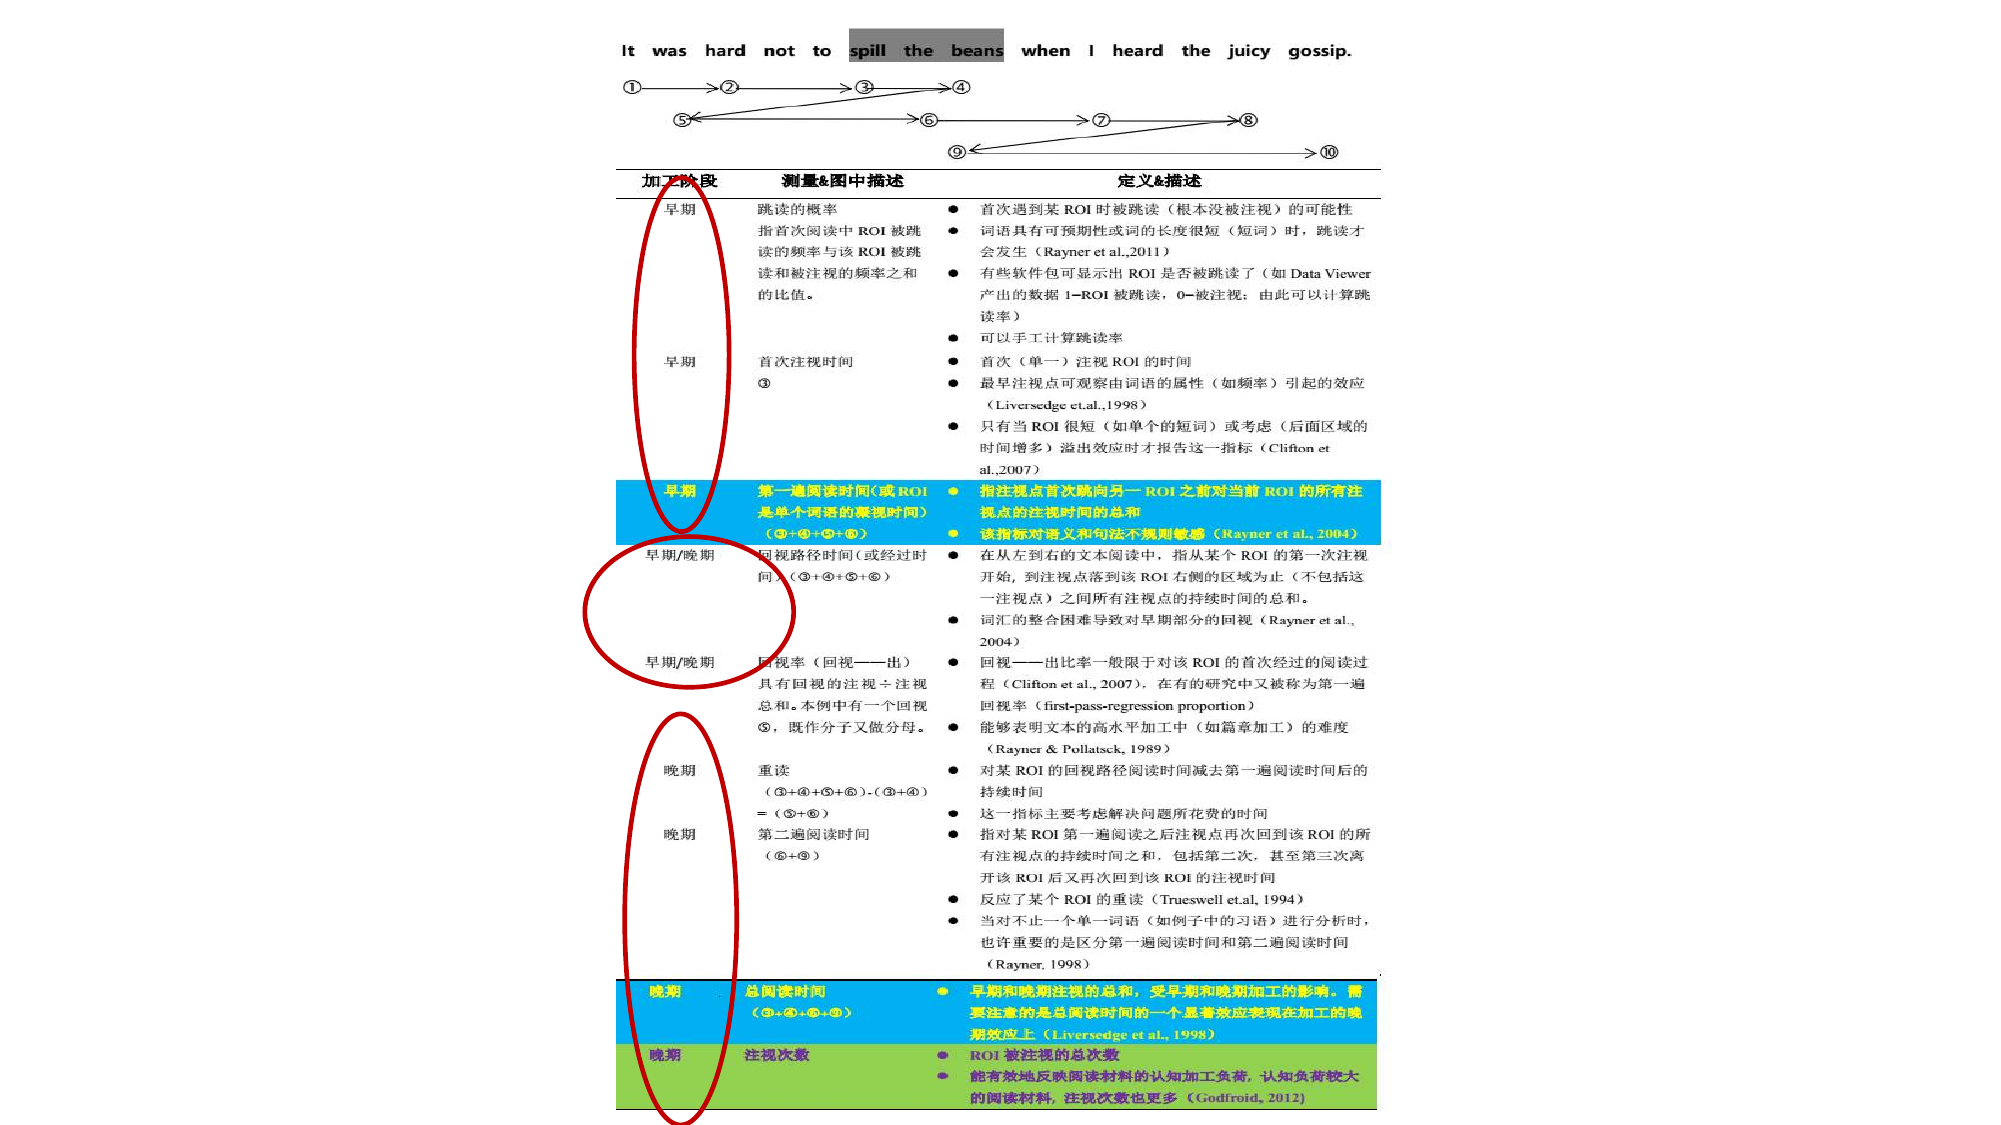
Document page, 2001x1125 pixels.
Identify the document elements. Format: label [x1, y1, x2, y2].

picture [616, 0, 1391, 1125]
text_box [583, 556, 616, 667]
